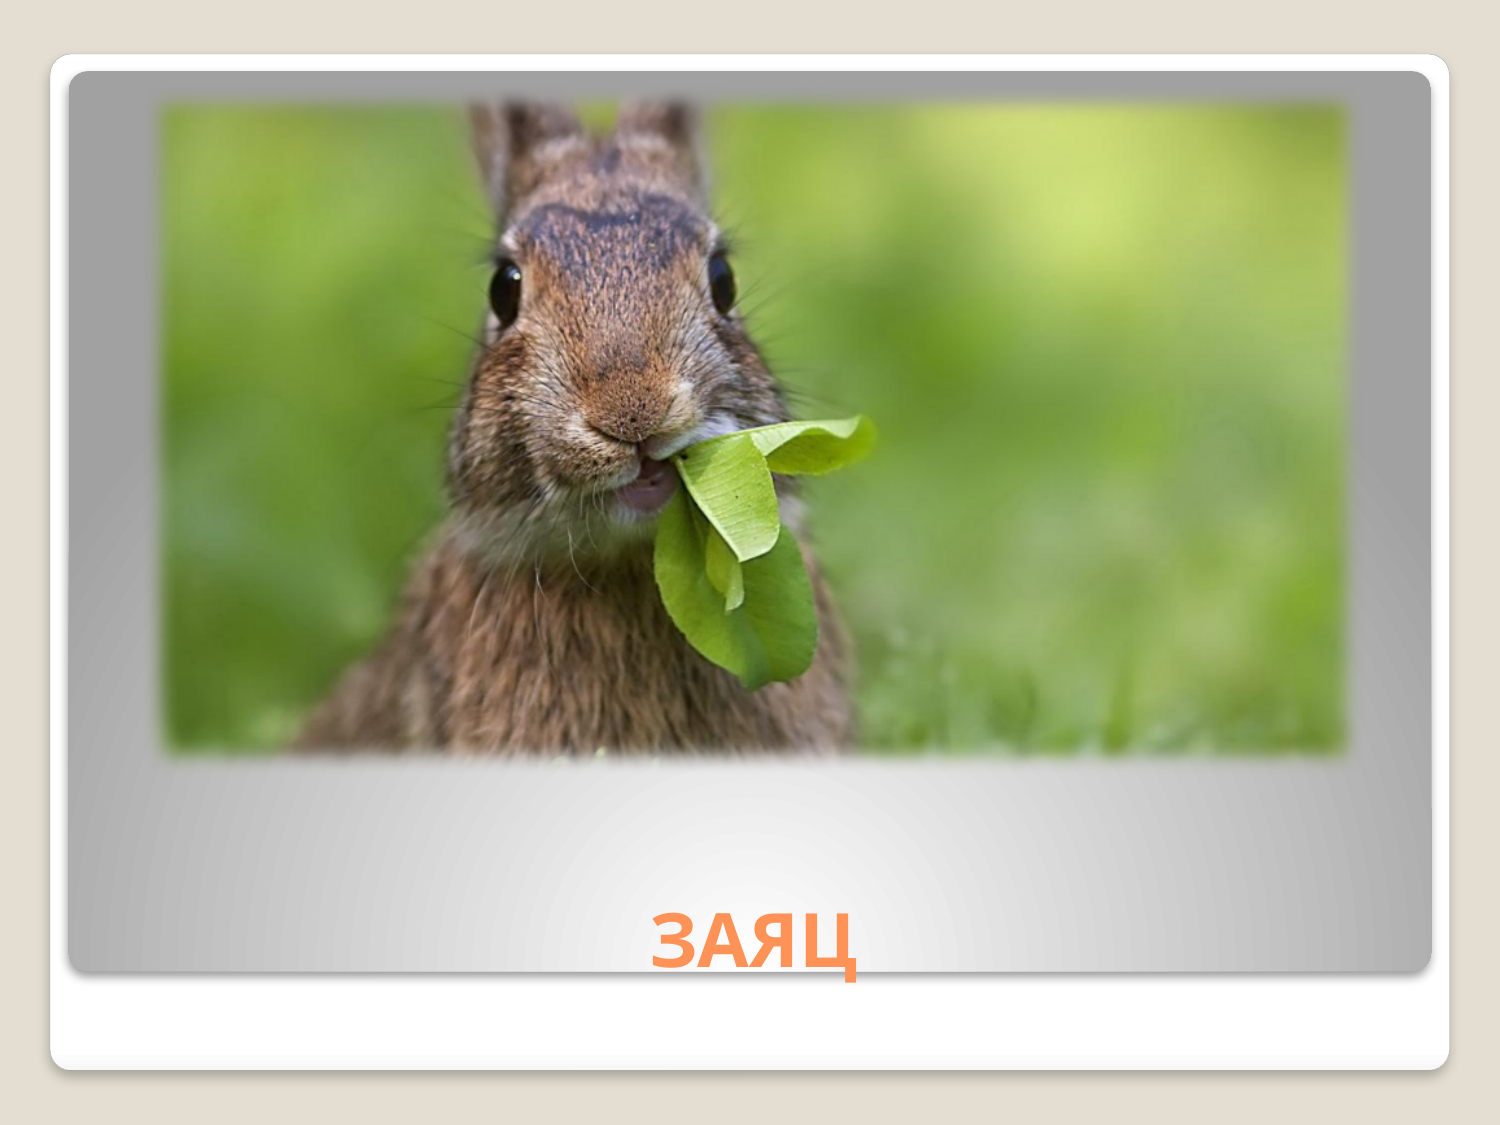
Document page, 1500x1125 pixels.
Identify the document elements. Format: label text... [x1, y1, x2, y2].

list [142, 86, 1365, 775]
title ЗАЯЦ [82, 817, 1425, 990]
